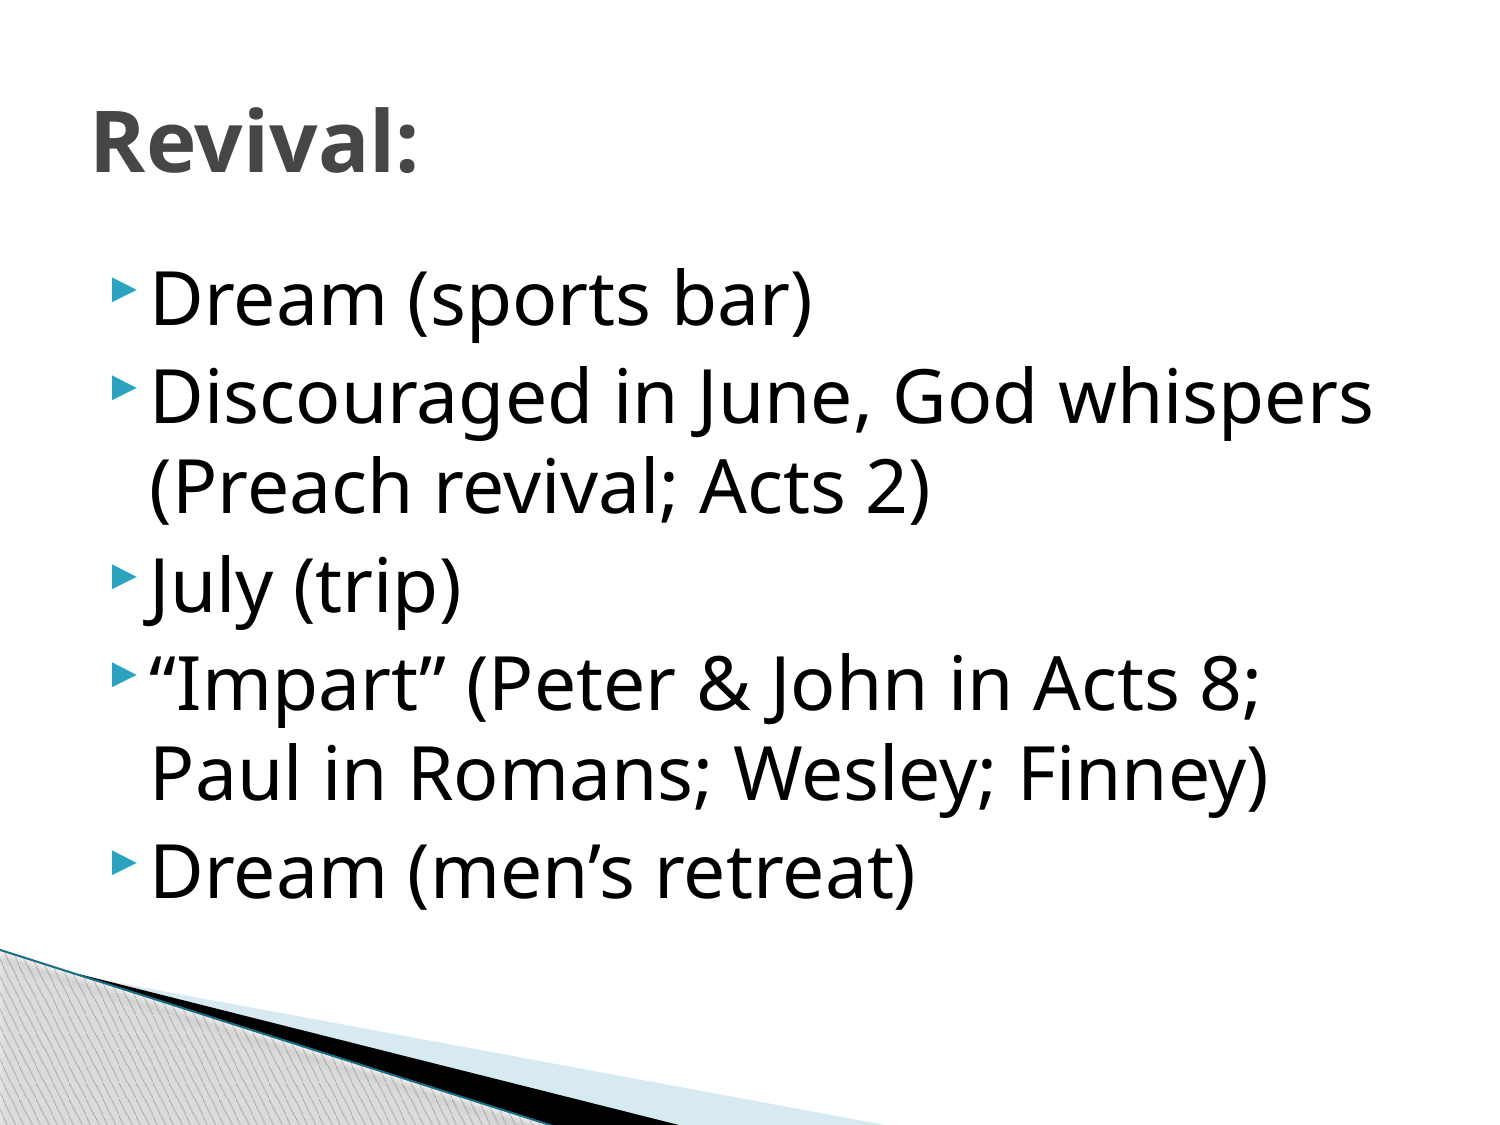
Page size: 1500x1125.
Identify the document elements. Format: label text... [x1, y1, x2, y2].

title Revival: [75, 45, 1425, 233]
list Dream (sports bar) Discouraged in June, God whispers (Preach revival; Acts 2) July (trip) “Impart” (Peter & John in Acts 8; Paul in Romans; Wesley; Finney) Dream (men’s retreat) [75, 243, 1425, 986]
